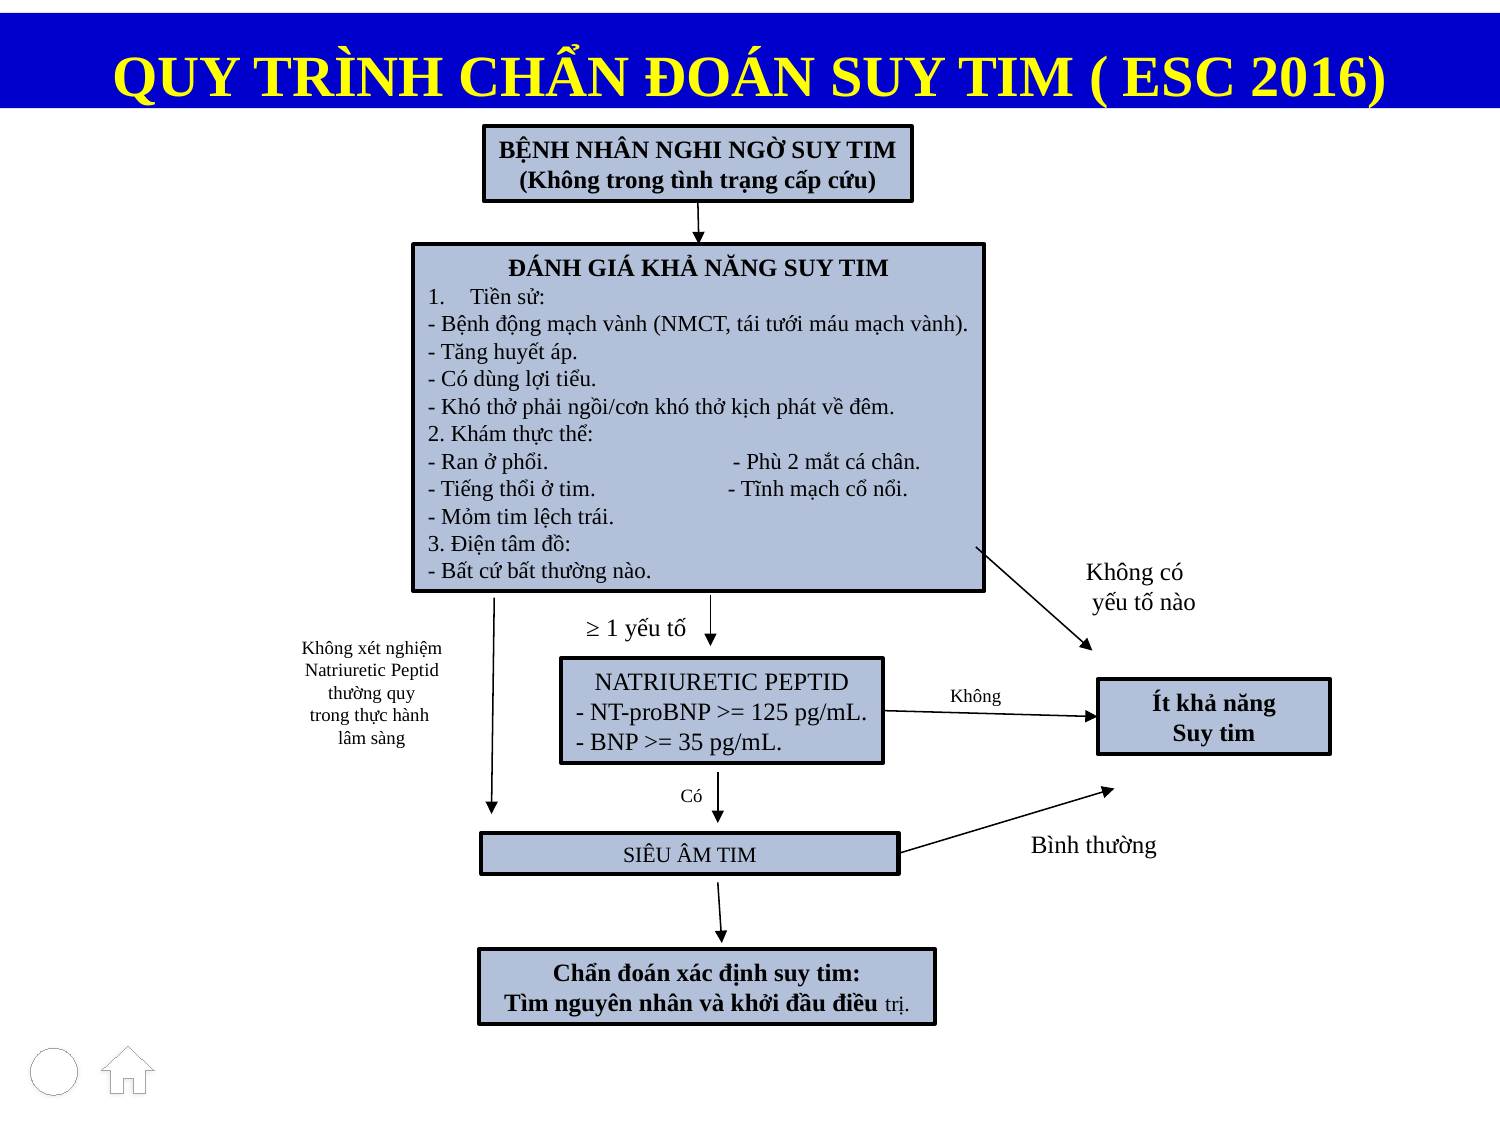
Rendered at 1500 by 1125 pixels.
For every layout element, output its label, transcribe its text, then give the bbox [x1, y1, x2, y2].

text_box Không có yếu tố nào [1103, 547, 1211, 623]
text_box Chẩn đoán xác định suy tim: Tìm nguyên nhân và khởi đầu điều trị. [477, 947, 937, 1026]
text_box Bình thường [1016, 821, 1173, 866]
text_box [898, 788, 1115, 854]
text_box BỆNH NHÂN NGHI NGỜ SUY TIM (Không trong tình trạng cấp cứu) [482, 124, 914, 203]
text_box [717, 882, 723, 944]
text_box Không xét nghiệm Natriuretic Peptid thường quy trong thực hành lâm sàng [286, 628, 457, 756]
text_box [975, 546, 1093, 651]
title QUY TRÌNH CHẨN ĐOÁN SUY TIM ( ESC 2016) [0, 12, 1500, 109]
text_box SIÊU ÂM TIM [479, 831, 901, 876]
text_box Có [665, 776, 711, 814]
text_box ĐÁNH GIÁ KHẢ NĂNG SUY TIM Tiền sử: - Bệnh động mạch vành (NMCT, tái tưới máu mạch vành). - Tăng huyết áp. - Có dùng lợi tiểu. - Khó thở phải ngồi/cơn khó thở kịch phát về đêm. 2. Khám thực thể: - Ran ở phổi. - Phù 2 mắt cá chân. - Tiếng thổi ở tim. - Tĩnh mạch cổ nổi. - Mỏm tim lệch trái. 3. Điện tâm đồ: - Bất cứ bất thường nào. [411, 242, 986, 593]
text_box Ít khả năng Suy tim [1096, 677, 1332, 756]
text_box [491, 597, 495, 815]
text_box Không [935, 676, 1017, 705]
text_box NATRIURETIC PEPTID - NT-proBNP >= 125 pg/mL. - BNP >= 35 pg/mL. [559, 656, 885, 765]
text_box ≥ 1 yếu tố [571, 604, 702, 649]
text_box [885, 711, 1098, 718]
